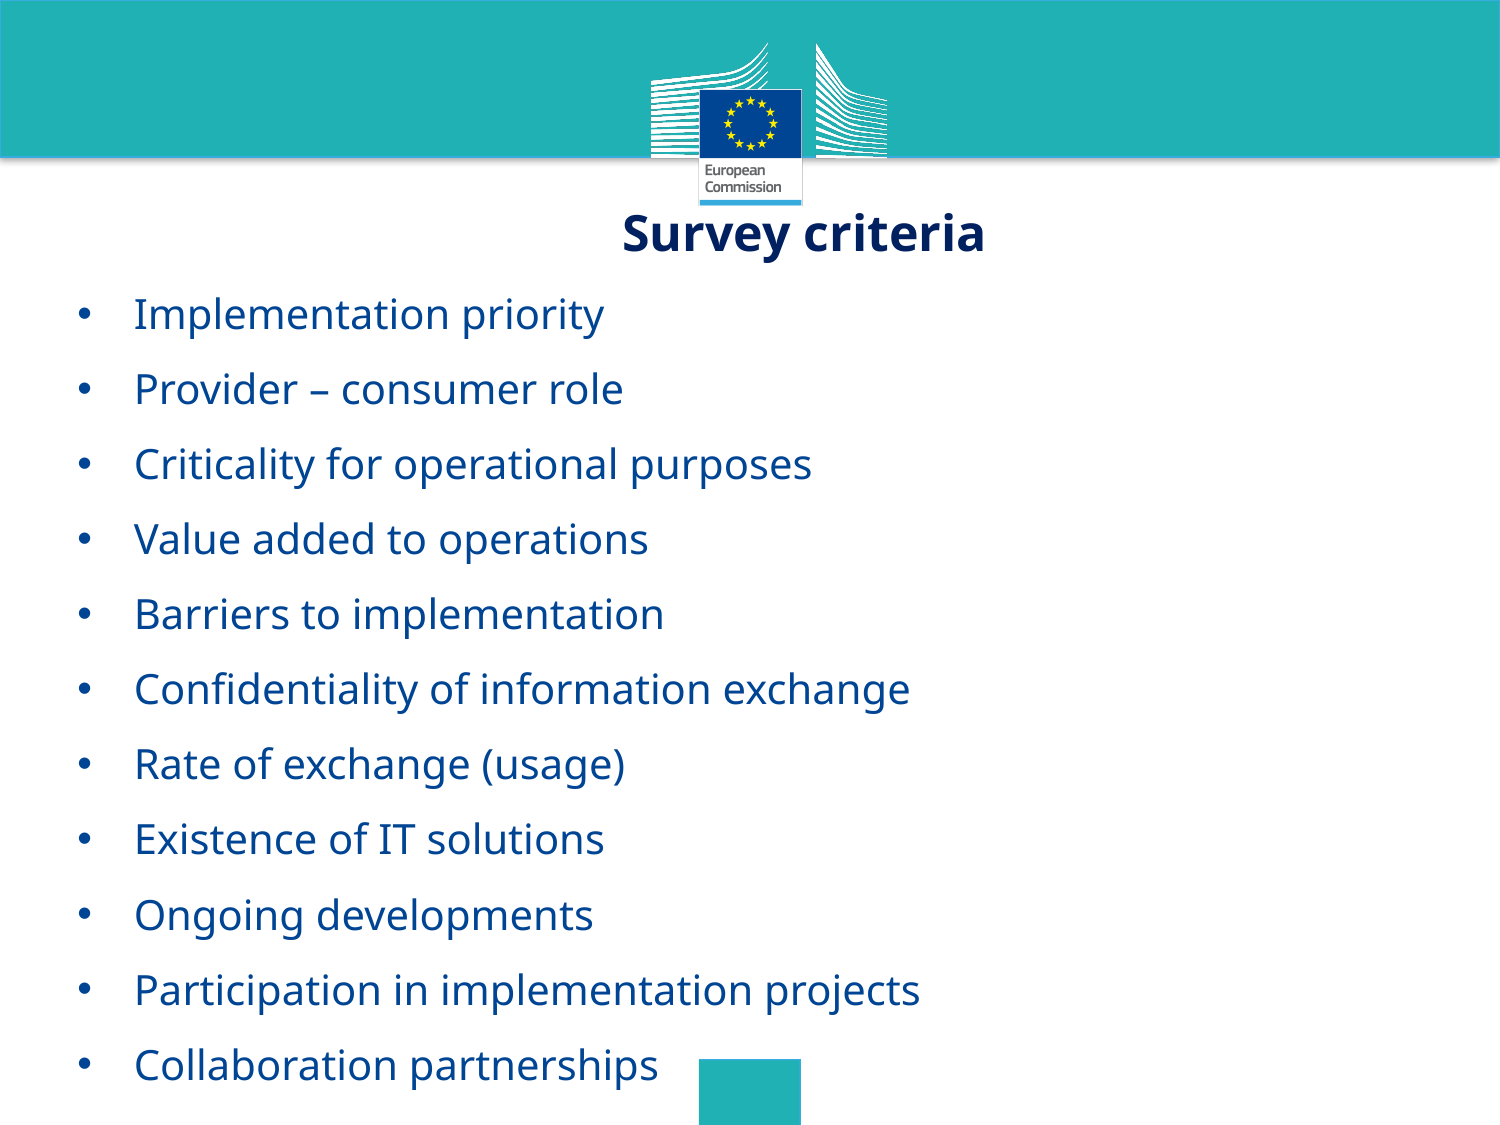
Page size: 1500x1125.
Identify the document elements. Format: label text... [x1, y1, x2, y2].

text_box Implementation priority Provider – consumer role Criticality for operational purposes Value added to operations Barriers to implementation Confidentiality of information exchange Rate of exchange (usage) Existence of IT solutions Ongoing developments Participation in implementation projects Collaboration partnerships [62, 280, 1500, 1125]
picture [651, 42, 887, 200]
text_box Survey criteria [129, 200, 1421, 264]
